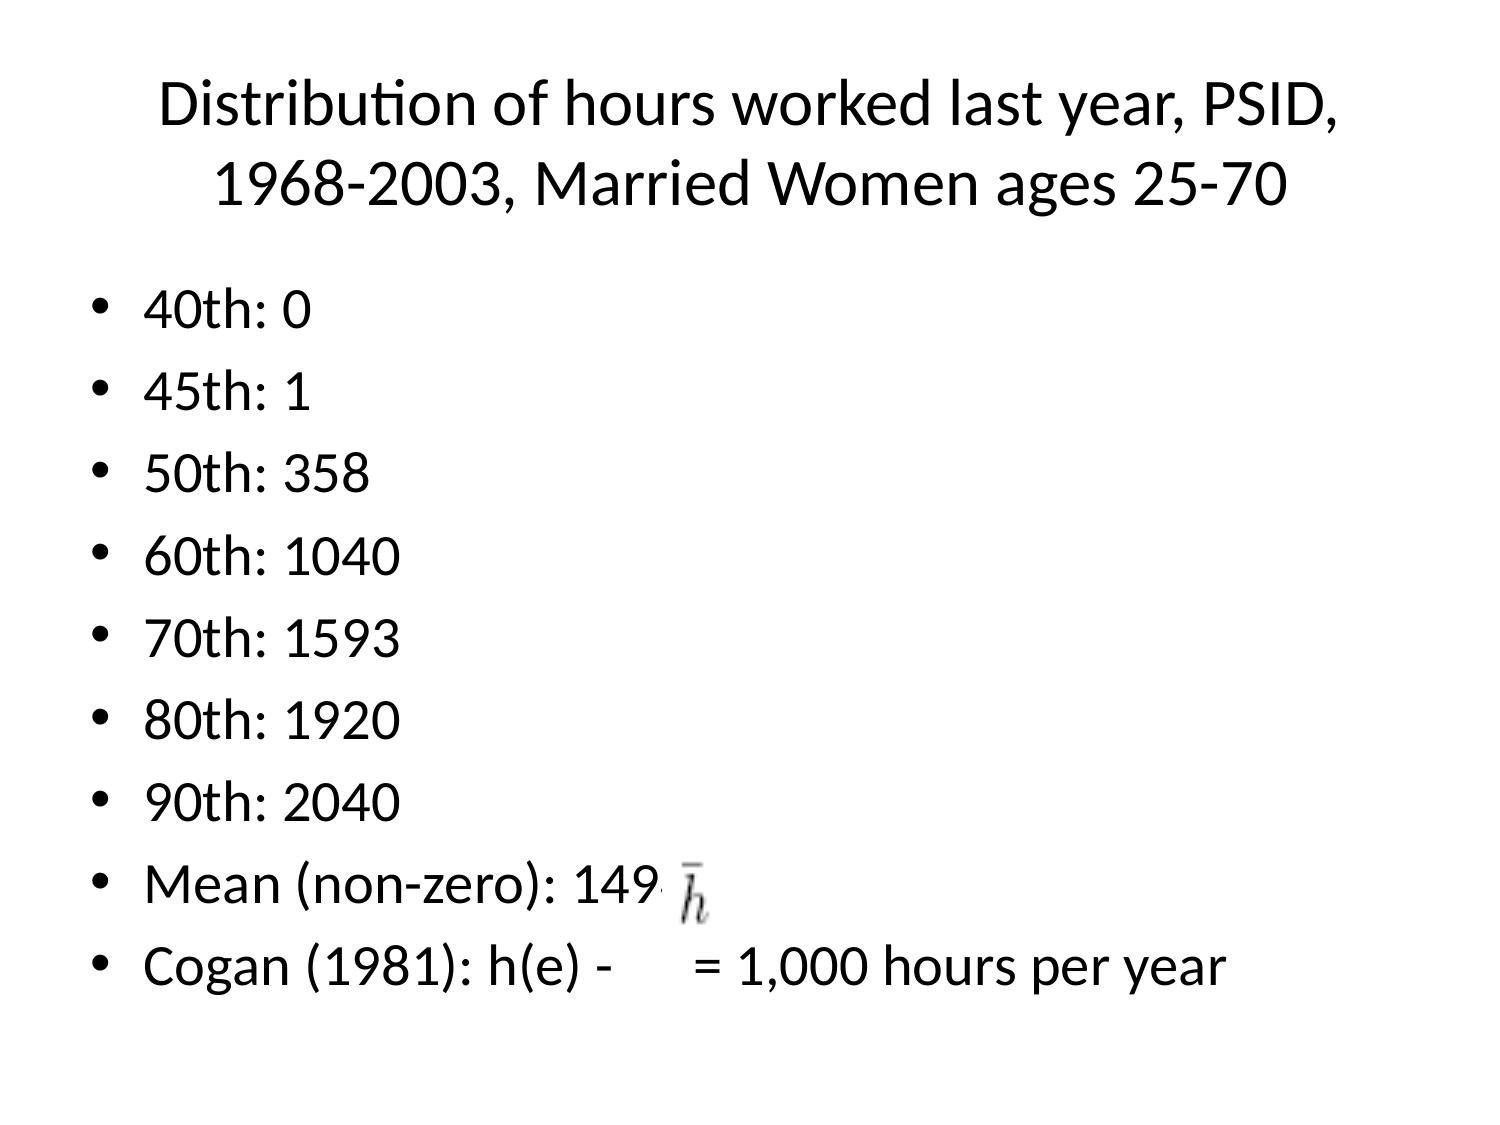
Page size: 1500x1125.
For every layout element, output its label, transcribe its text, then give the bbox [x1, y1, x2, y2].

list 40th: 0 45th: 1 50th: 358 60th: 1040 70th: 1593 80th: 1920 90th: 2040 Mean (non-zero): 1494 Cogan (1981): h(e) - = 1,000 hours per year [75, 262, 1425, 1005]
title Distribution of hours worked last year, PSID, 1968-2003, Married Women ages 25-70 [75, 45, 1425, 233]
picture [662, 849, 726, 944]
